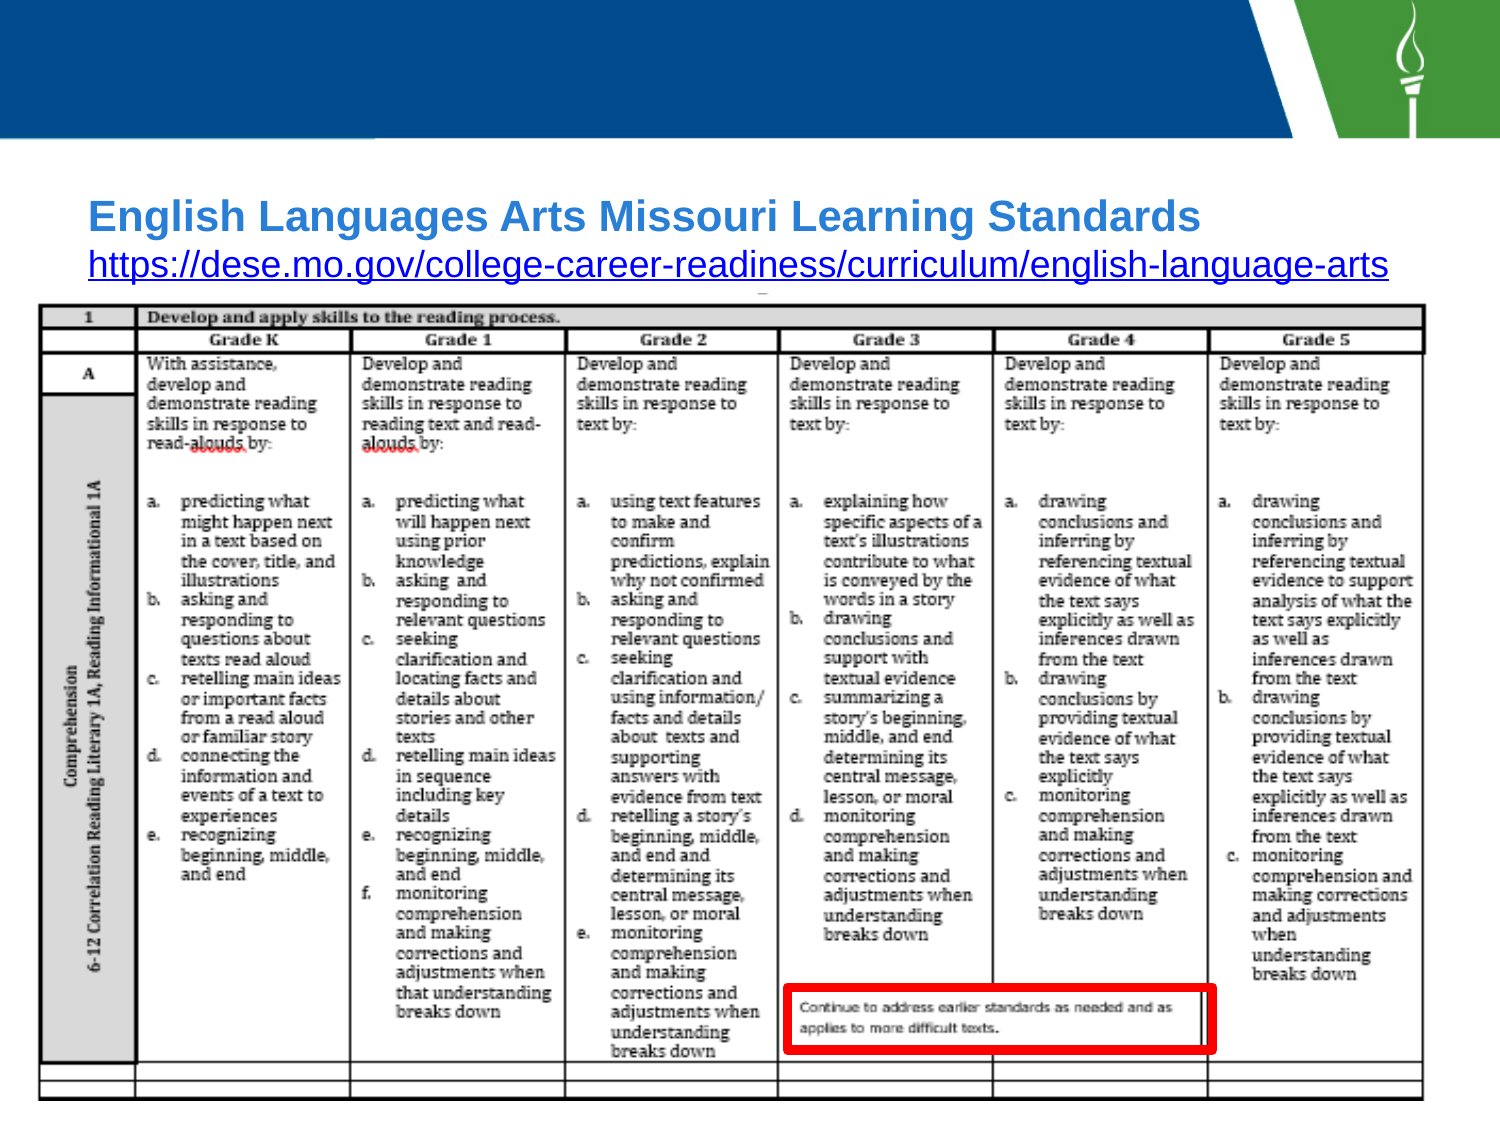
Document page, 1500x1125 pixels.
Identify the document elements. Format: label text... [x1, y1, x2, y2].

picture [0, 0, 1500, 1125]
text_box English Languages Arts Missouri Learning Standards https://dese.mo.gov/college-career-readiness/curriculum/english-language-arts [73, 179, 1405, 291]
